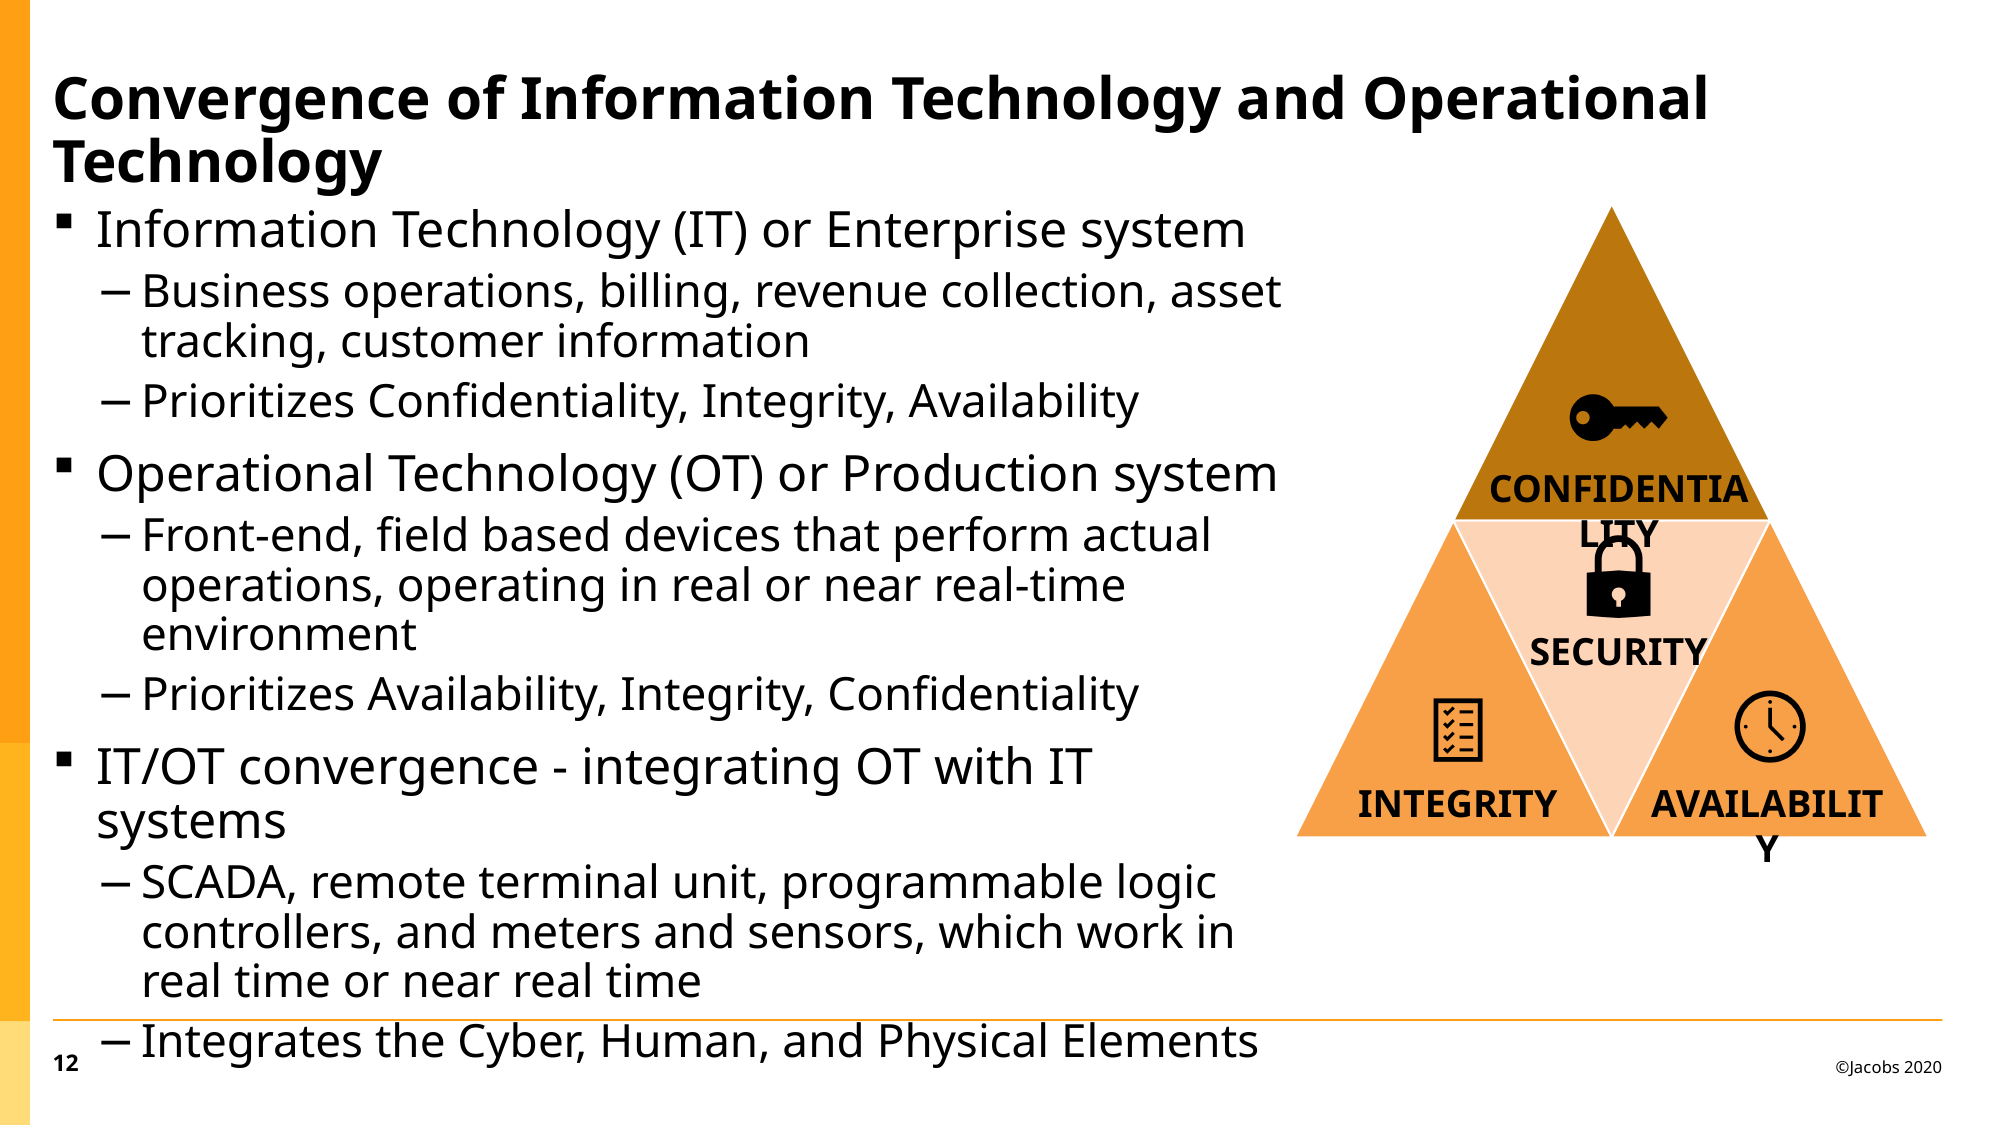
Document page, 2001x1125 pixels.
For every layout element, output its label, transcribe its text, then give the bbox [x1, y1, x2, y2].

footer ©Jacobs 2020 [1522, 1035, 1943, 1080]
list Information Technology (IT) or Enterprise system Business operations, billing, revenue collection, asset tracking, customer information Prioritizes Confidentiality, Integrity, Availability Operational Technology (OT) or Production system Front-end, field based devices that perform actual operations, operating in real or near real-time environment Prioritizes Availability, Integrity, Confidentiality IT/OT convergence - integrating OT with IT systems SCADA, remote terminal unit, programmable logic controllers, and meters and sensors, which work in real time or near real time Integrates the Cyber, Human, and Physical Elements [52, 203, 1285, 1014]
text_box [1294, 203, 1929, 838]
slide_number 12 [52, 1035, 181, 1080]
title Convergence of Information Technology and Operational Technology [52, 79, 1943, 185]
